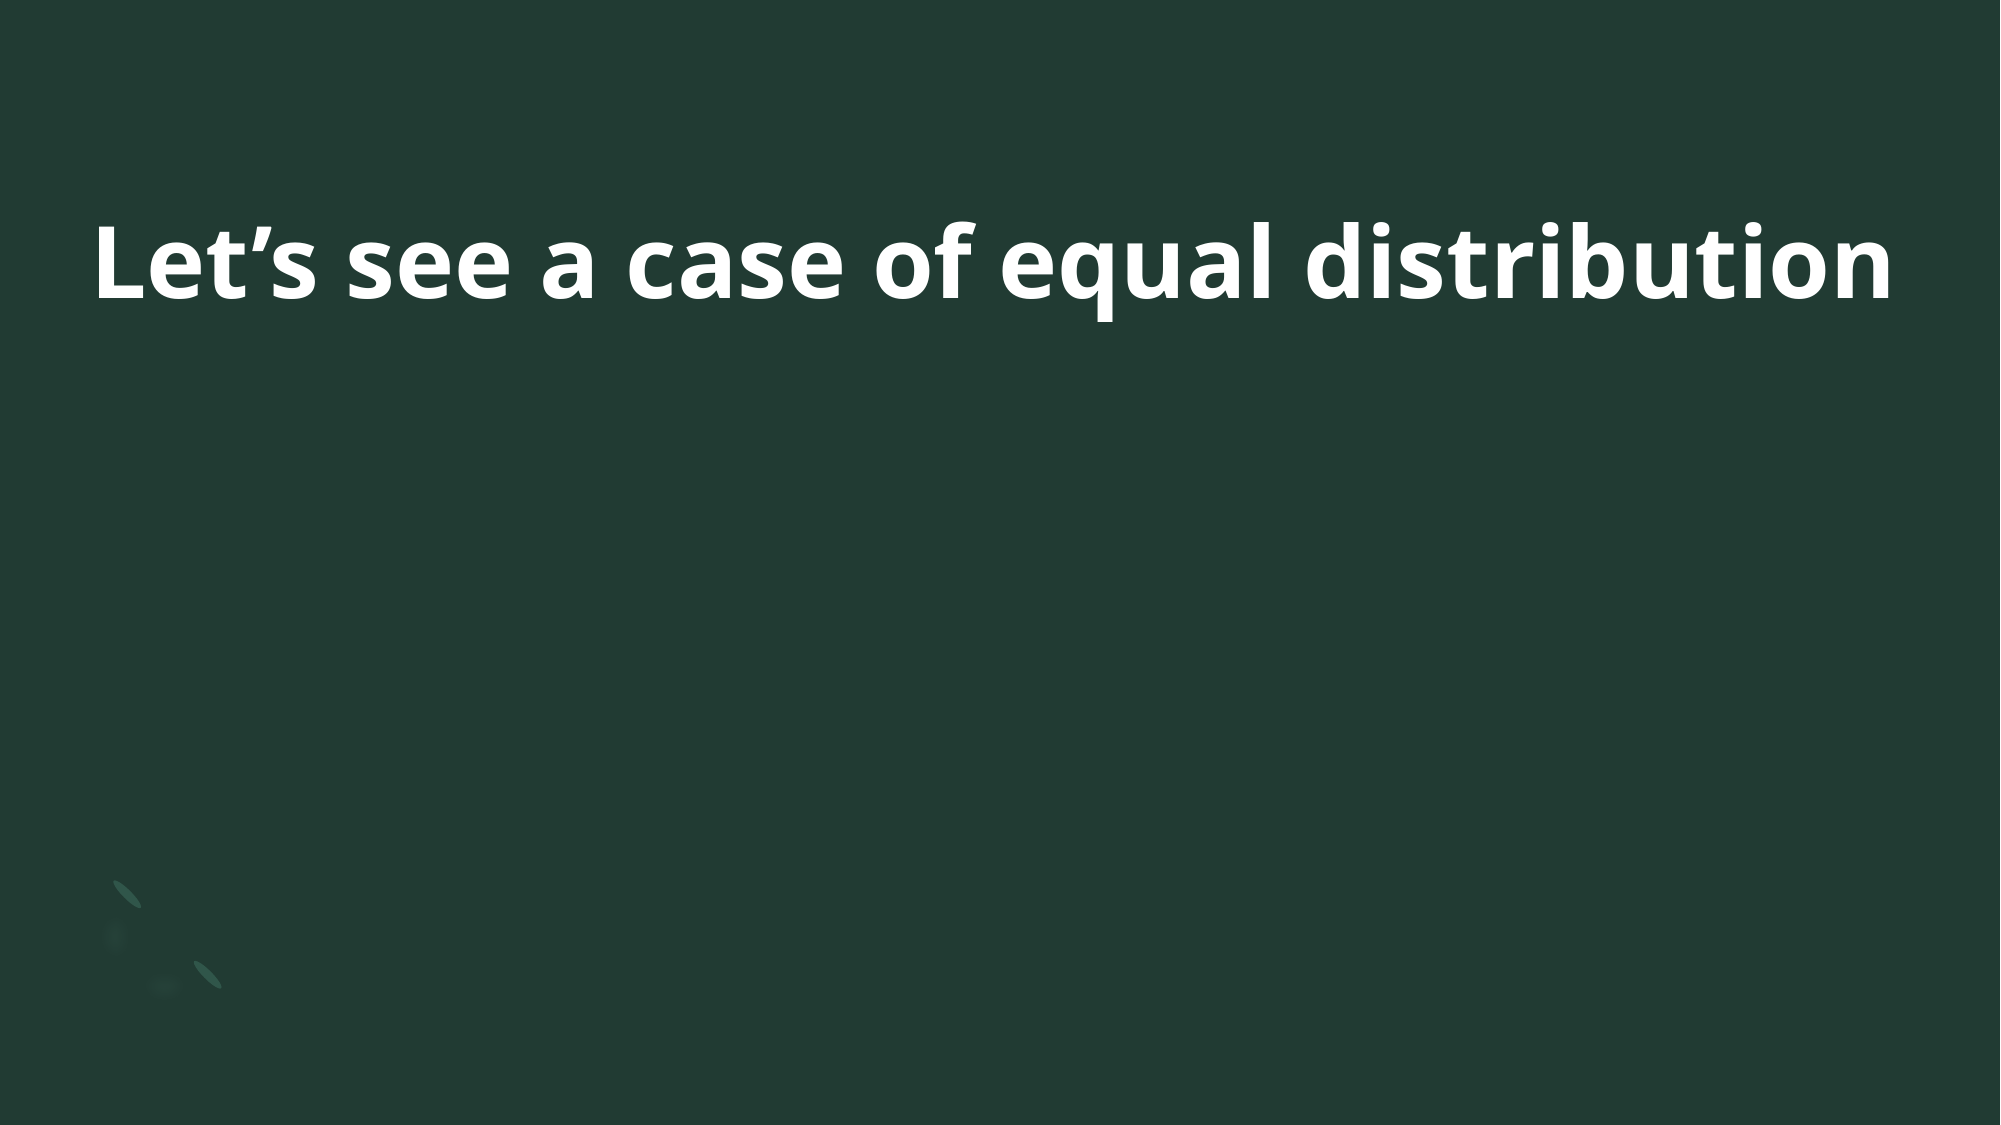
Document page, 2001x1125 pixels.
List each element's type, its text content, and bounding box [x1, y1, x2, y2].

title Let’s see a case of equal distribution [90, 198, 1910, 417]
